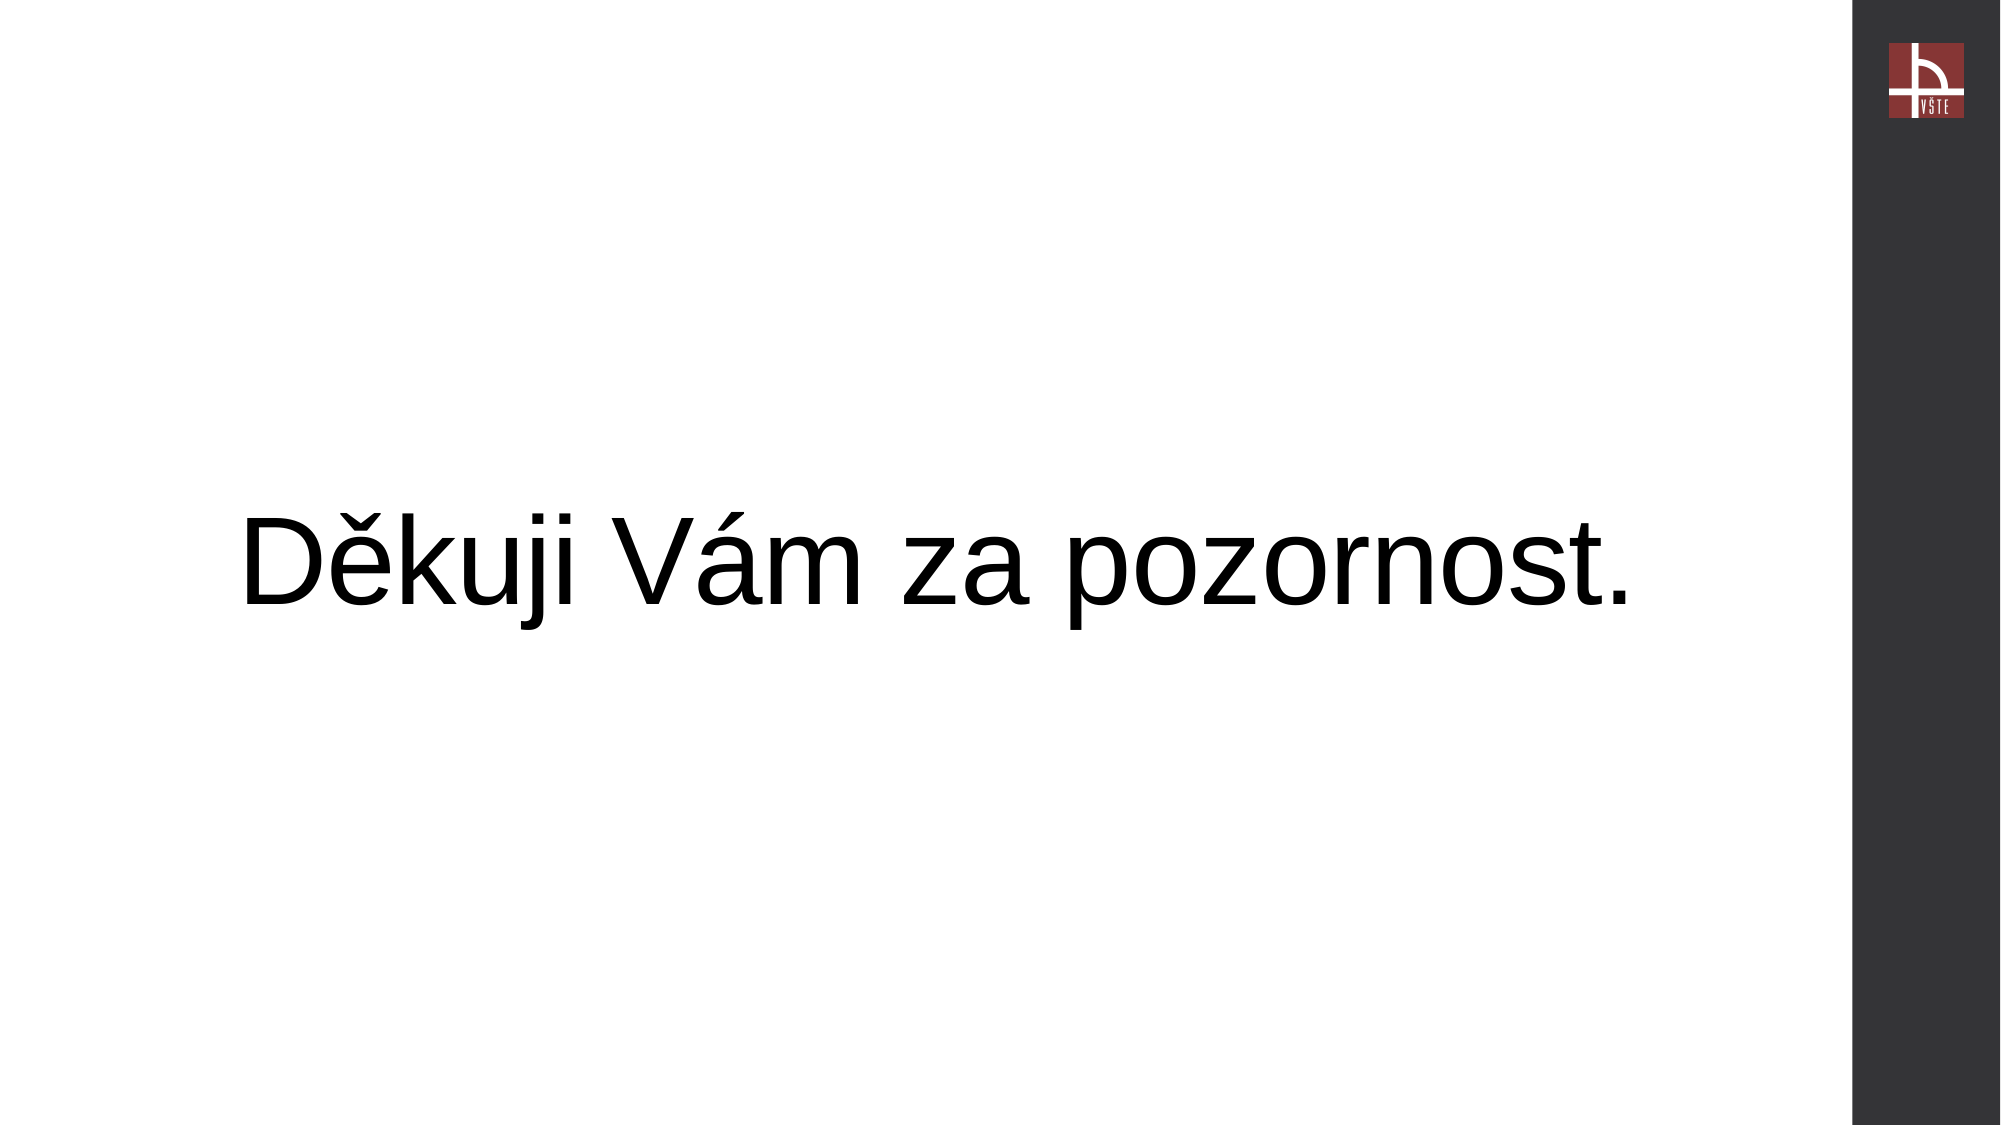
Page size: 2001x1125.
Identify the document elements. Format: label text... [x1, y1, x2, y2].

title Děkuji Vám za pozornost. [221, 421, 1812, 640]
picture [1889, 43, 1964, 118]
